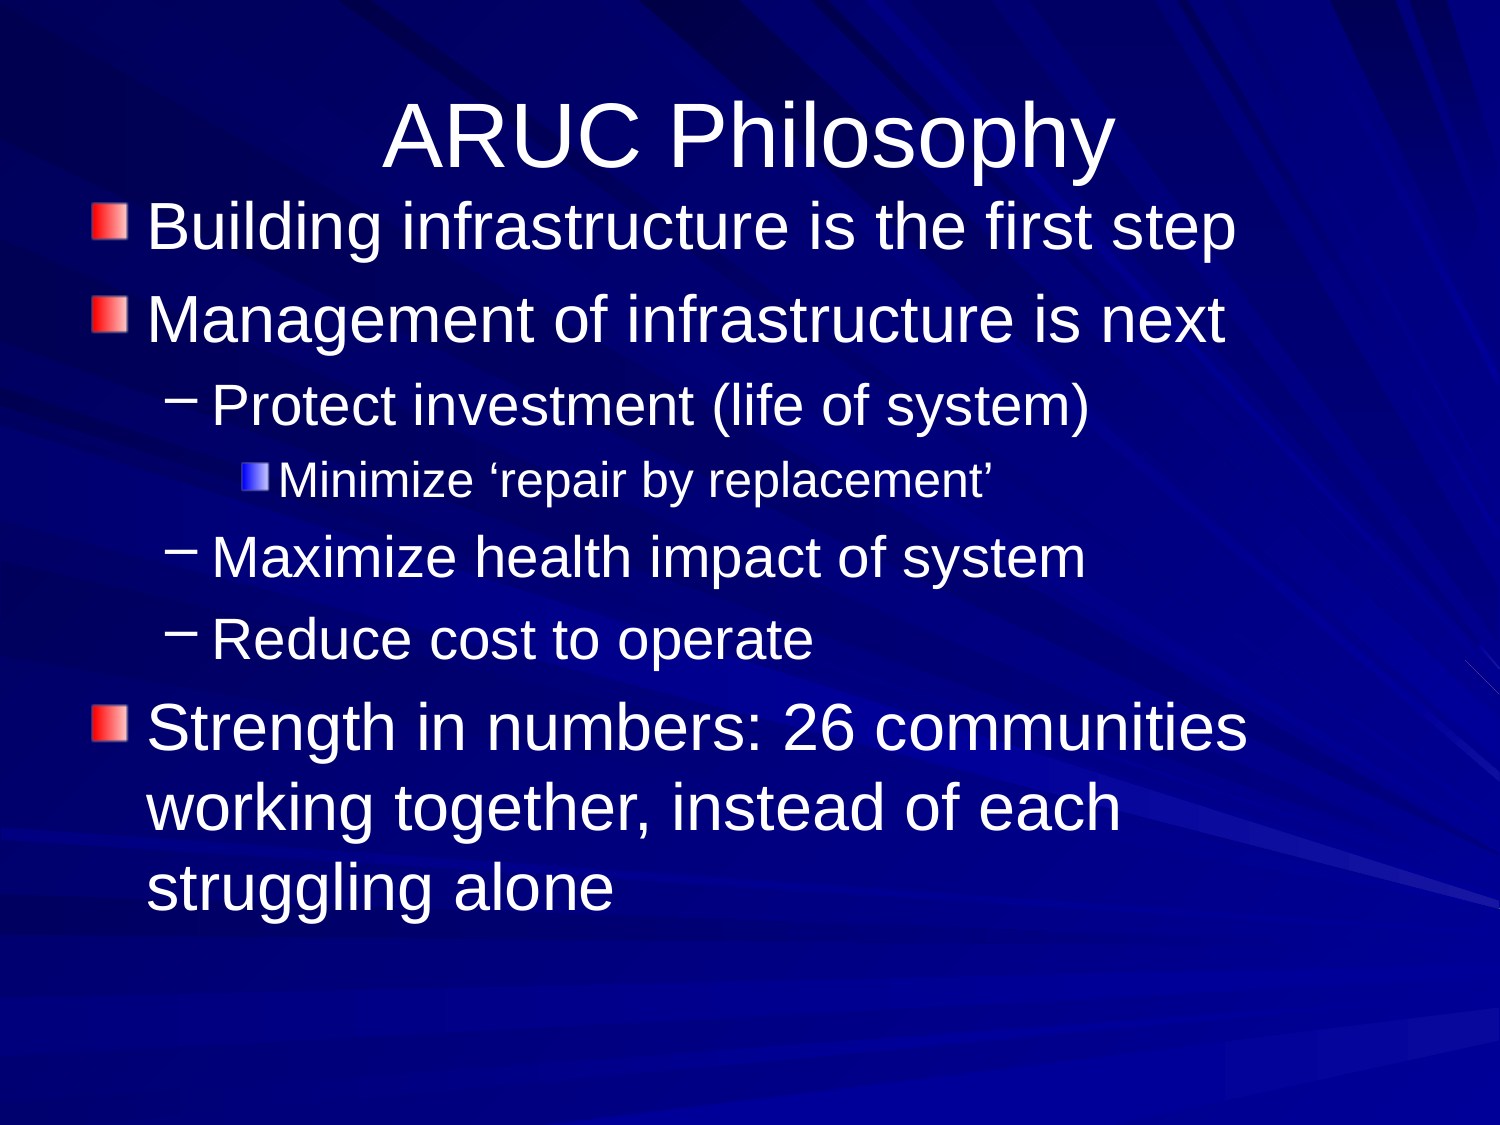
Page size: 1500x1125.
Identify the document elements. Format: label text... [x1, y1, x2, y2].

picture [90, 703, 132, 746]
list Building infrastructure is the first step Management of infrastructure is next Protect investment (life of system) Minimize ‘repair by replacement’ Maximize health impact of system Reduce cost to operate Strength in numbers: 26 communities working together, instead of each struggling alone [74, 174, 1426, 1006]
title ARUC Philosophy [74, 37, 1426, 174]
picture [240, 461, 272, 494]
picture [90, 294, 132, 337]
picture [90, 201, 132, 244]
